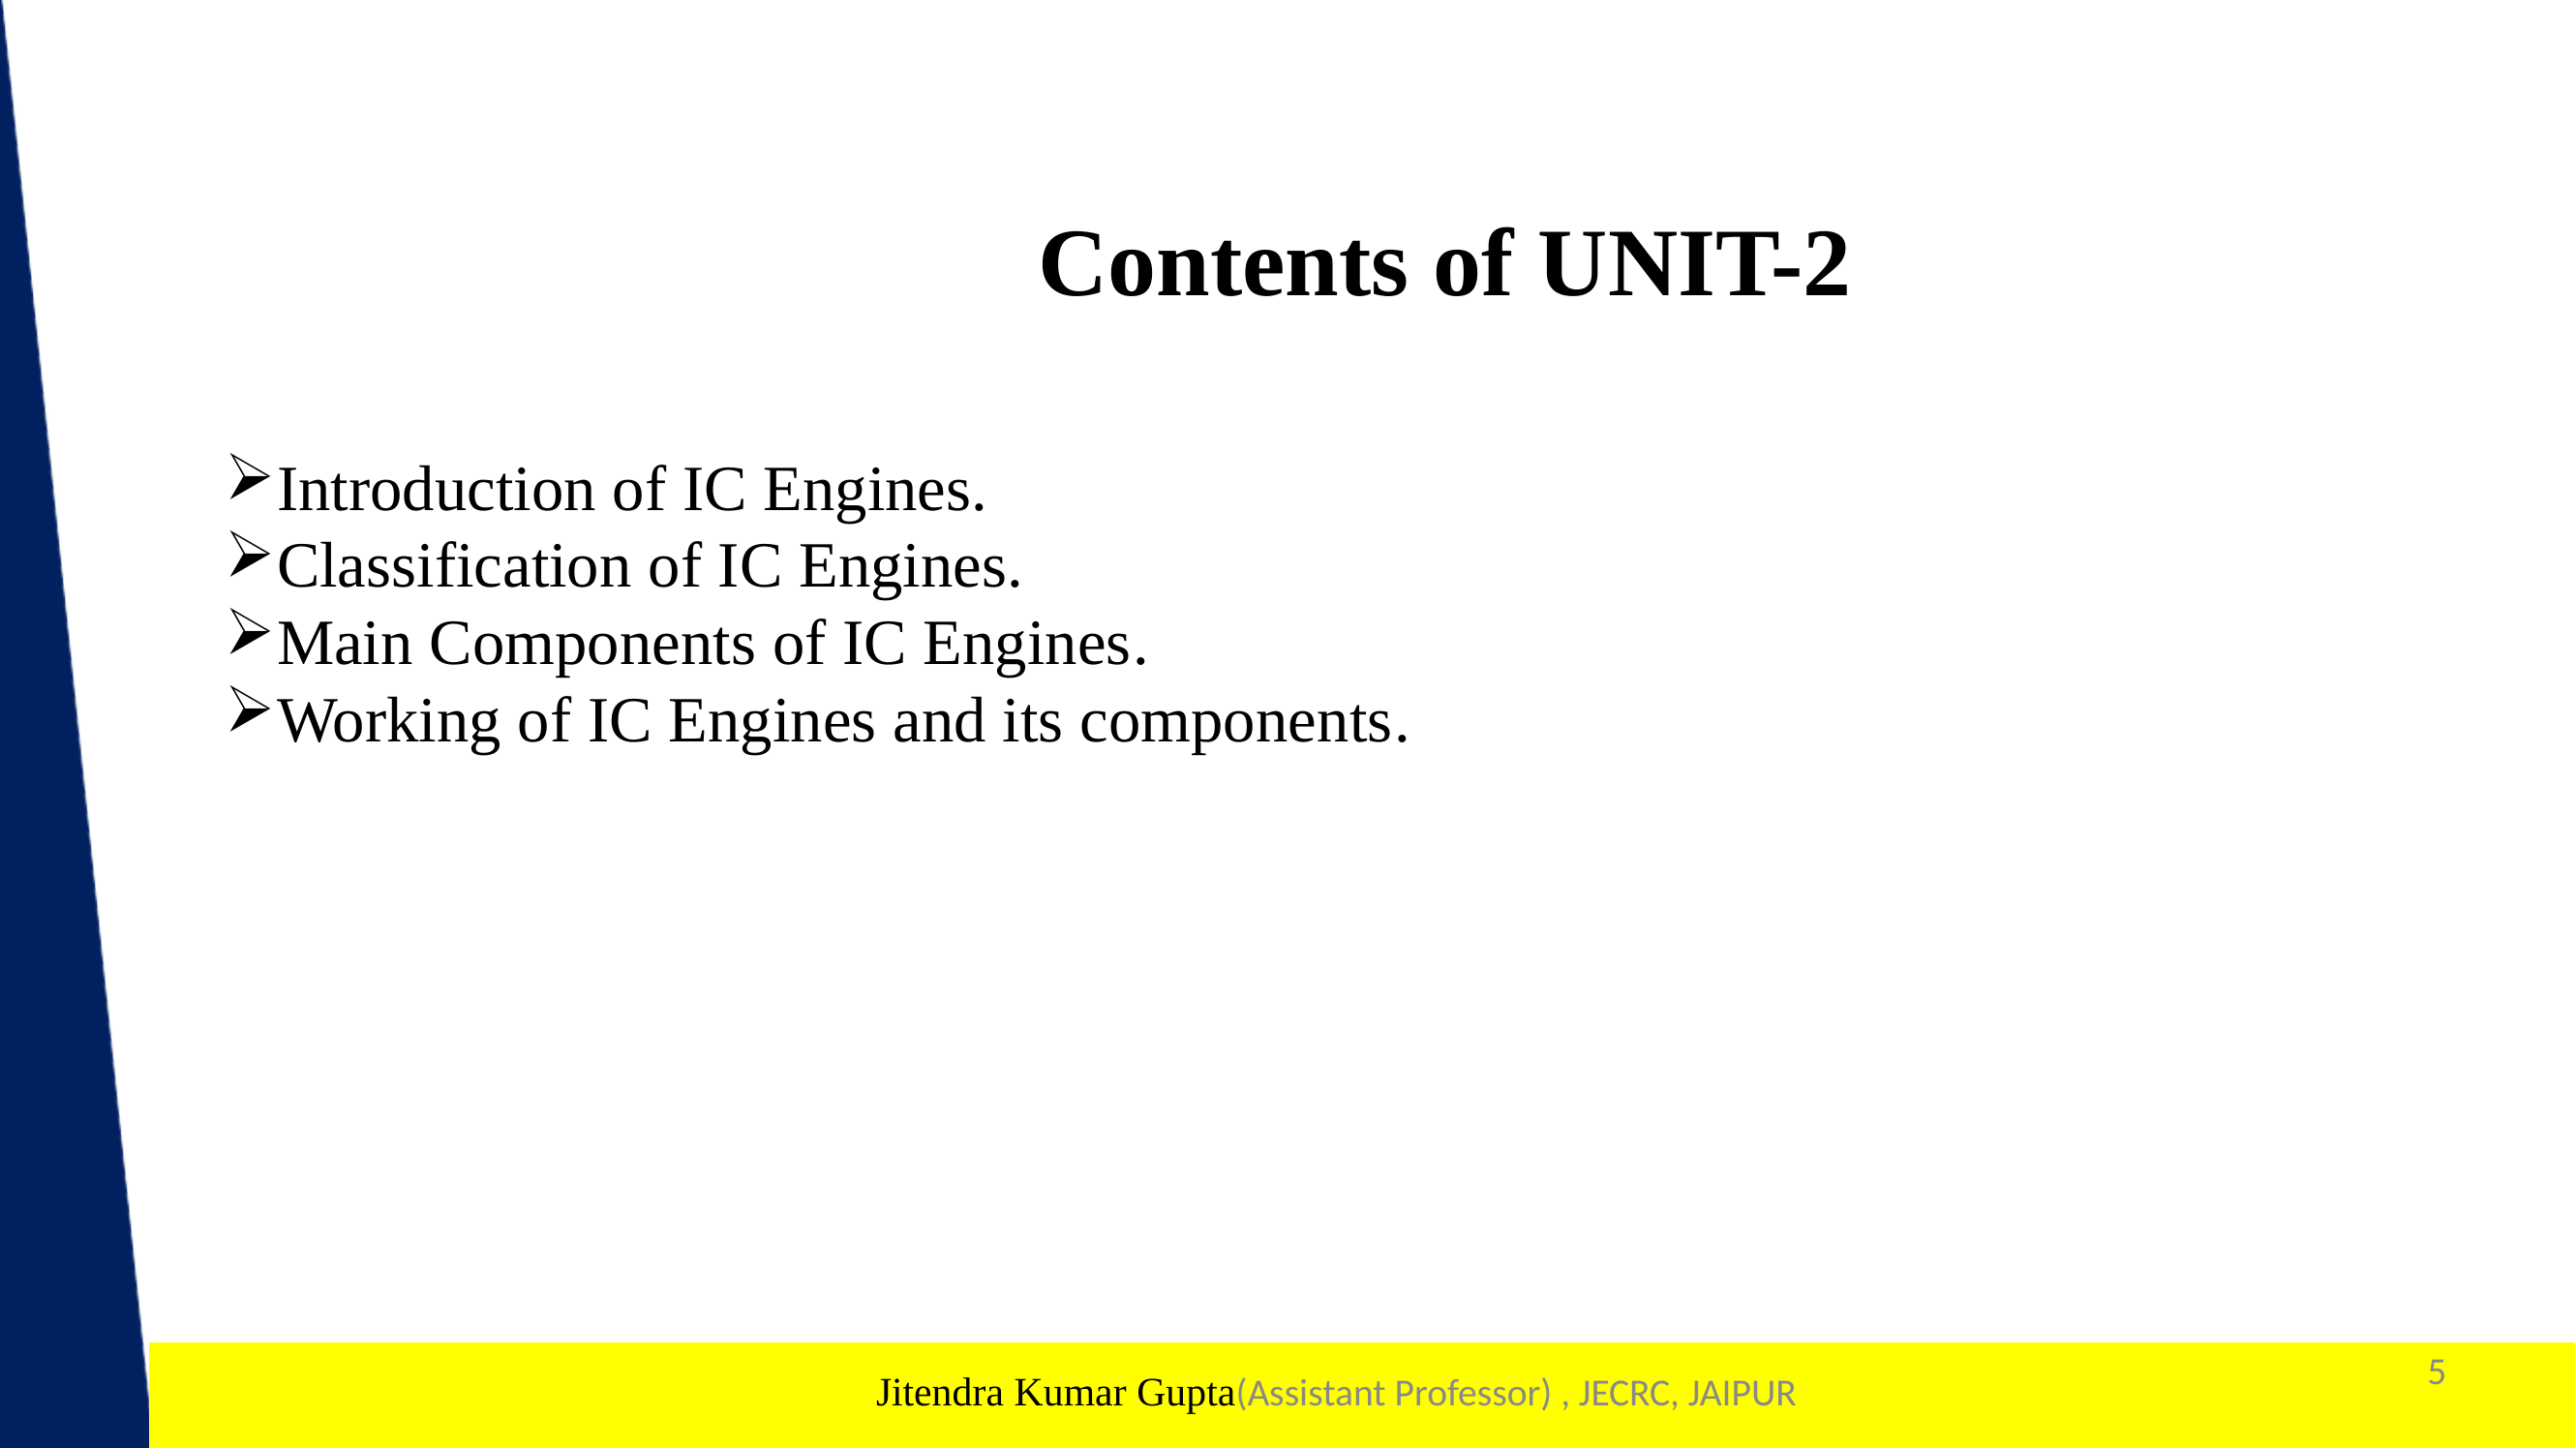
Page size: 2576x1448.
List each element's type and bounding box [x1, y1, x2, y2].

text_box [0, 0, 2576, 1448]
